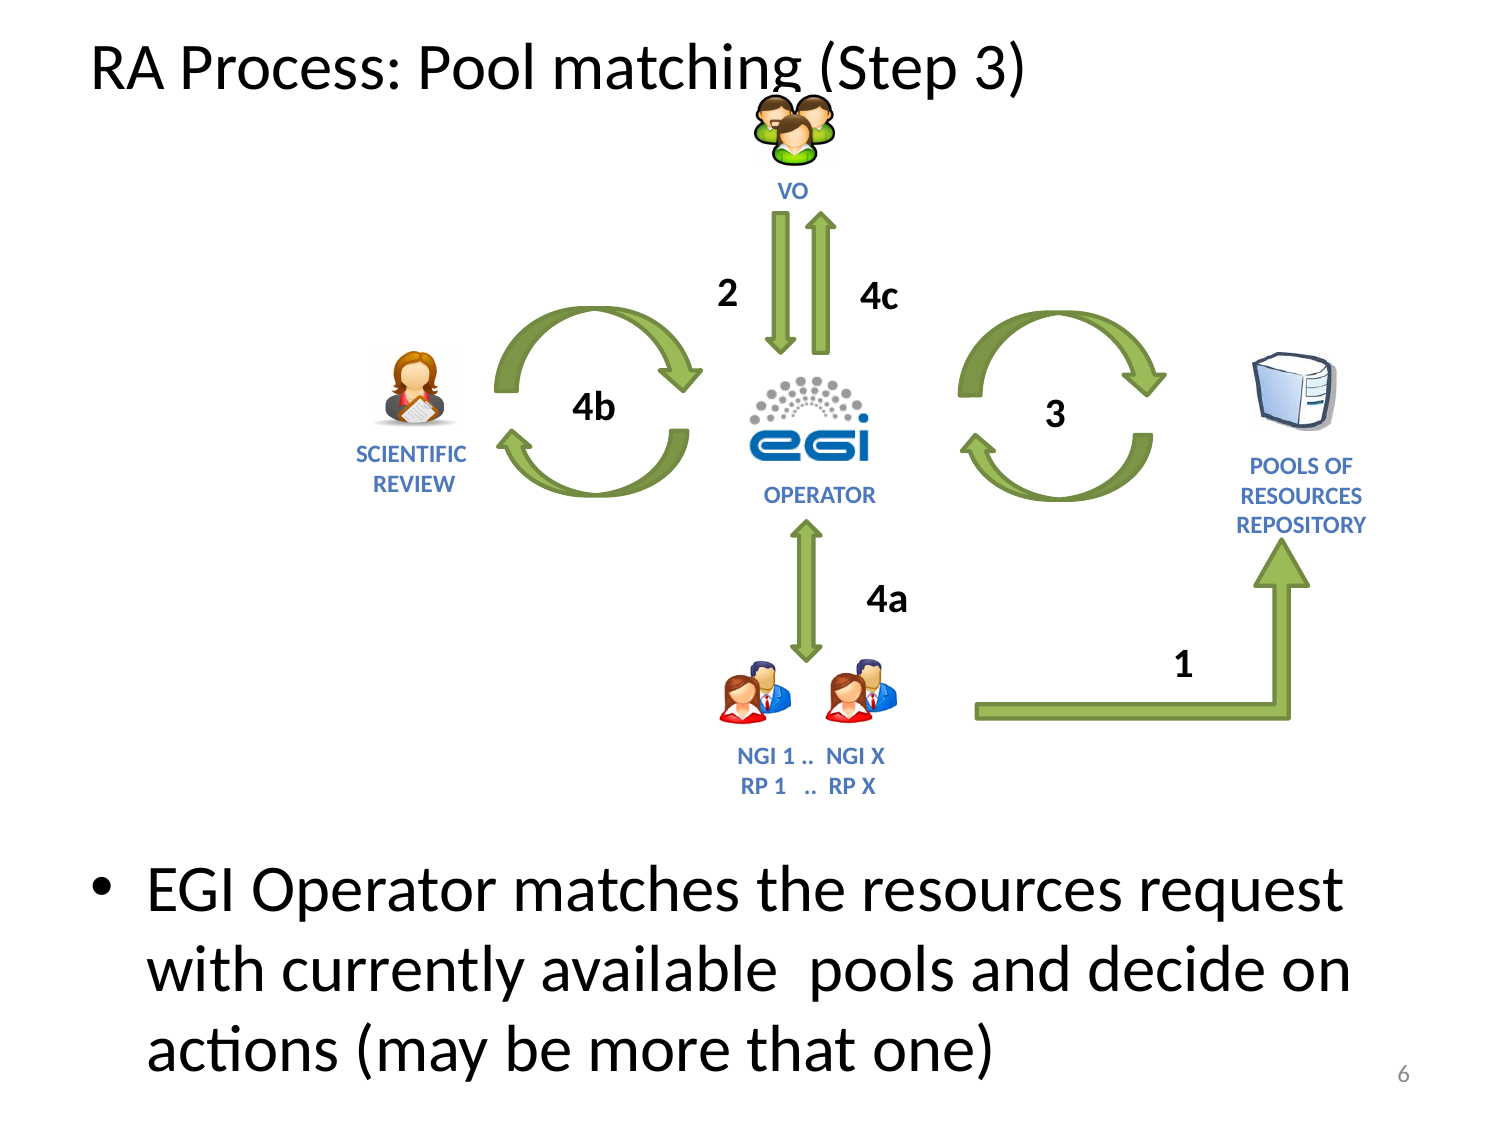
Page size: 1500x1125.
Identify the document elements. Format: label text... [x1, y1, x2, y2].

list EGI Operator matches the resources request with currently available pools and decide on actions (may be more that one) [75, 837, 1425, 1125]
slide_number 6 [1074, 1042, 1425, 1103]
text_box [290, 92, 1426, 793]
title RA Process: Pool matching (Step 3) [75, 12, 1425, 113]
